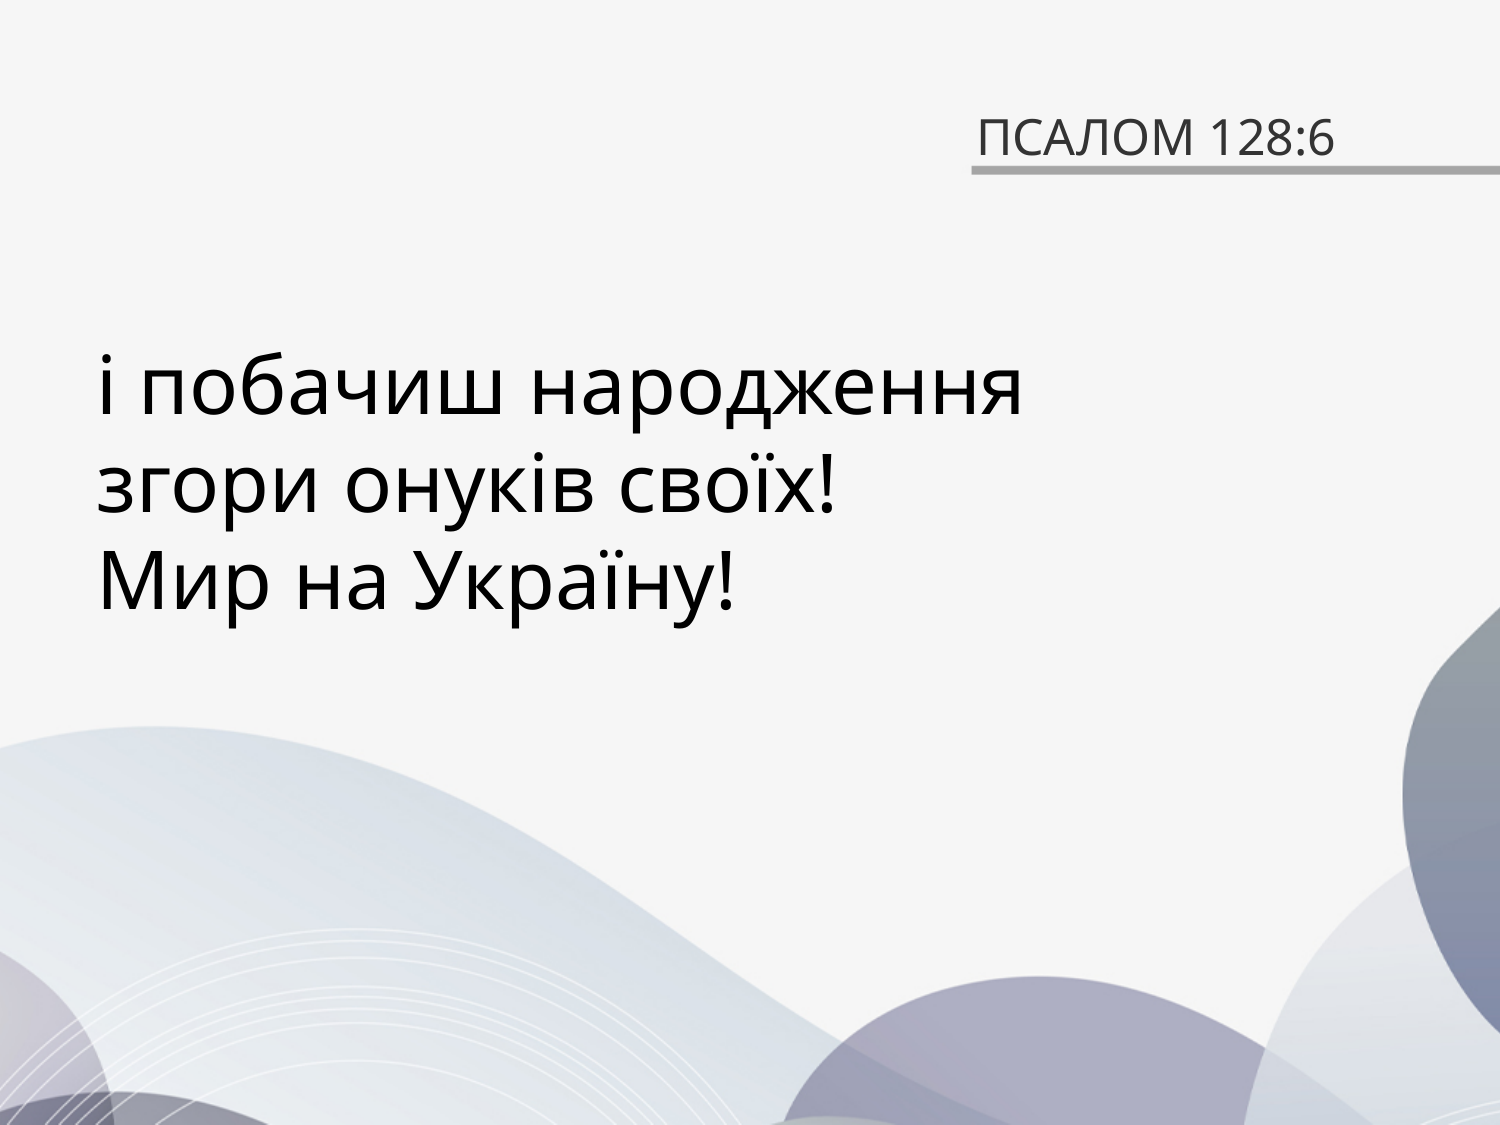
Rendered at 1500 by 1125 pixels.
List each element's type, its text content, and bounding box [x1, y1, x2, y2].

title ПСАЛОМ 128:6 [961, 104, 1483, 173]
text_box і побачиш народження згори онуків своїх! Мир на Україну! [81, 170, 1400, 634]
picture [0, 0, 1500, 1125]
